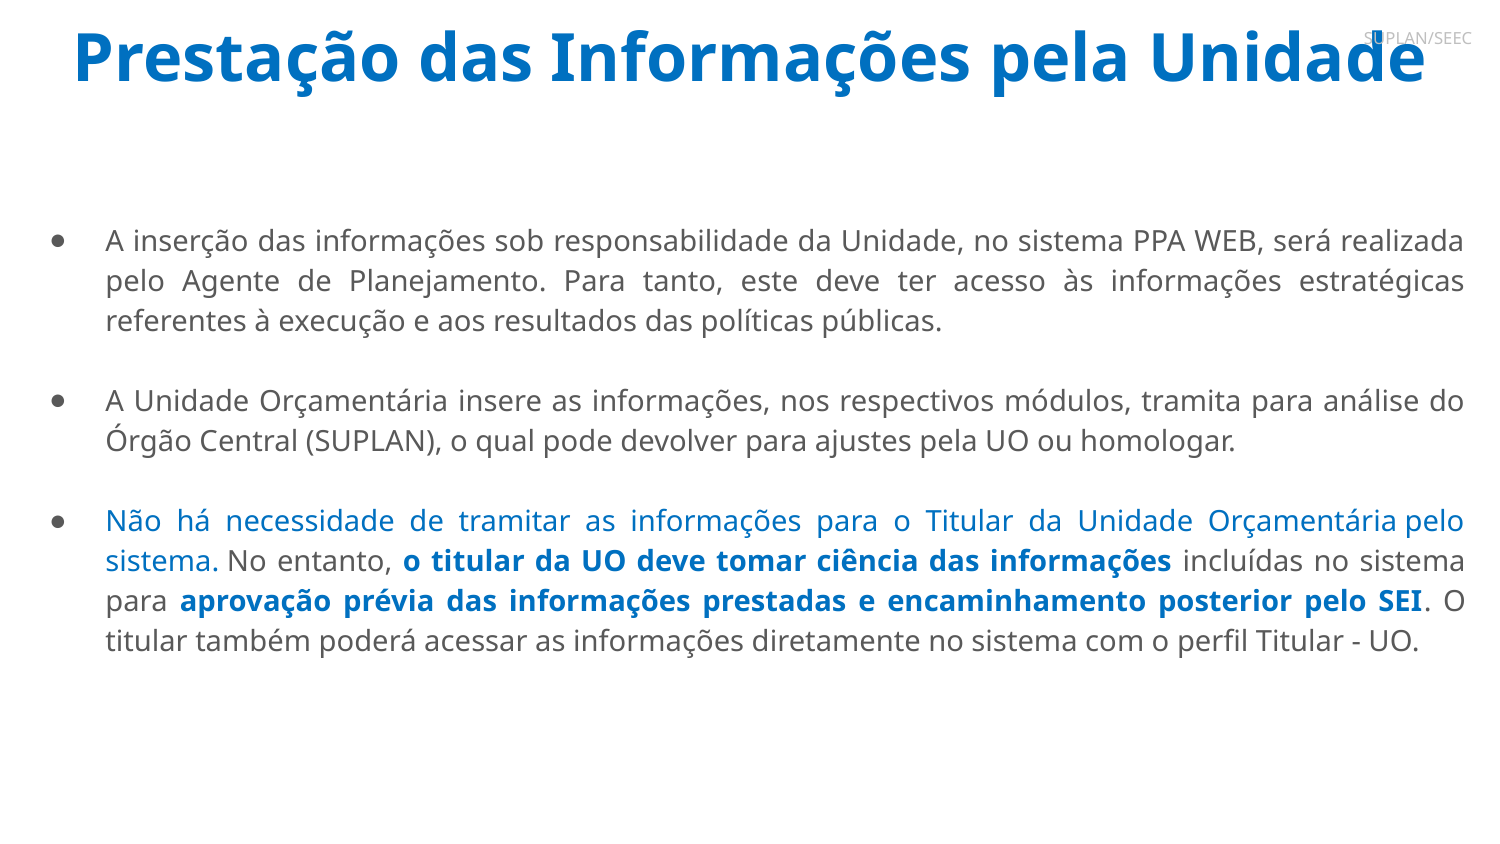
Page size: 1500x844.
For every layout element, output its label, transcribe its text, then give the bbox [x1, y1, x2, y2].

list A inserção das informações sob responsabilidade da Unidade, no sistema PPA WEB, será realizada pelo Agente de Planejamento. Para tanto, este deve ter acesso às informações estratégicas referentes à execução e aos resultados das políticas públicas. A Unidade Orçamentária insere as informações, nos respectivos módulos, tramita para análise do Órgão Central (SUPLAN), o qual pode devolver para ajustes pela UO ou homologar. Não há necessidade de tramitar as informações para o Titular da Unidade Orçamentária pelo sistema. No entanto, o titular da UO deve tomar ciência das informações incluídas no sistema para aprovação prévia das informações prestadas e encaminhamento posterior pelo SEI. O titular também poderá acessar as informações diretamente no sistema com o perfil Titular - UO. [15, 201, 1481, 789]
title Prestação das Informações pela Unidade [0, 0, 1500, 156]
text_box SUPLAN/SEEC [1243, 12, 1488, 81]
